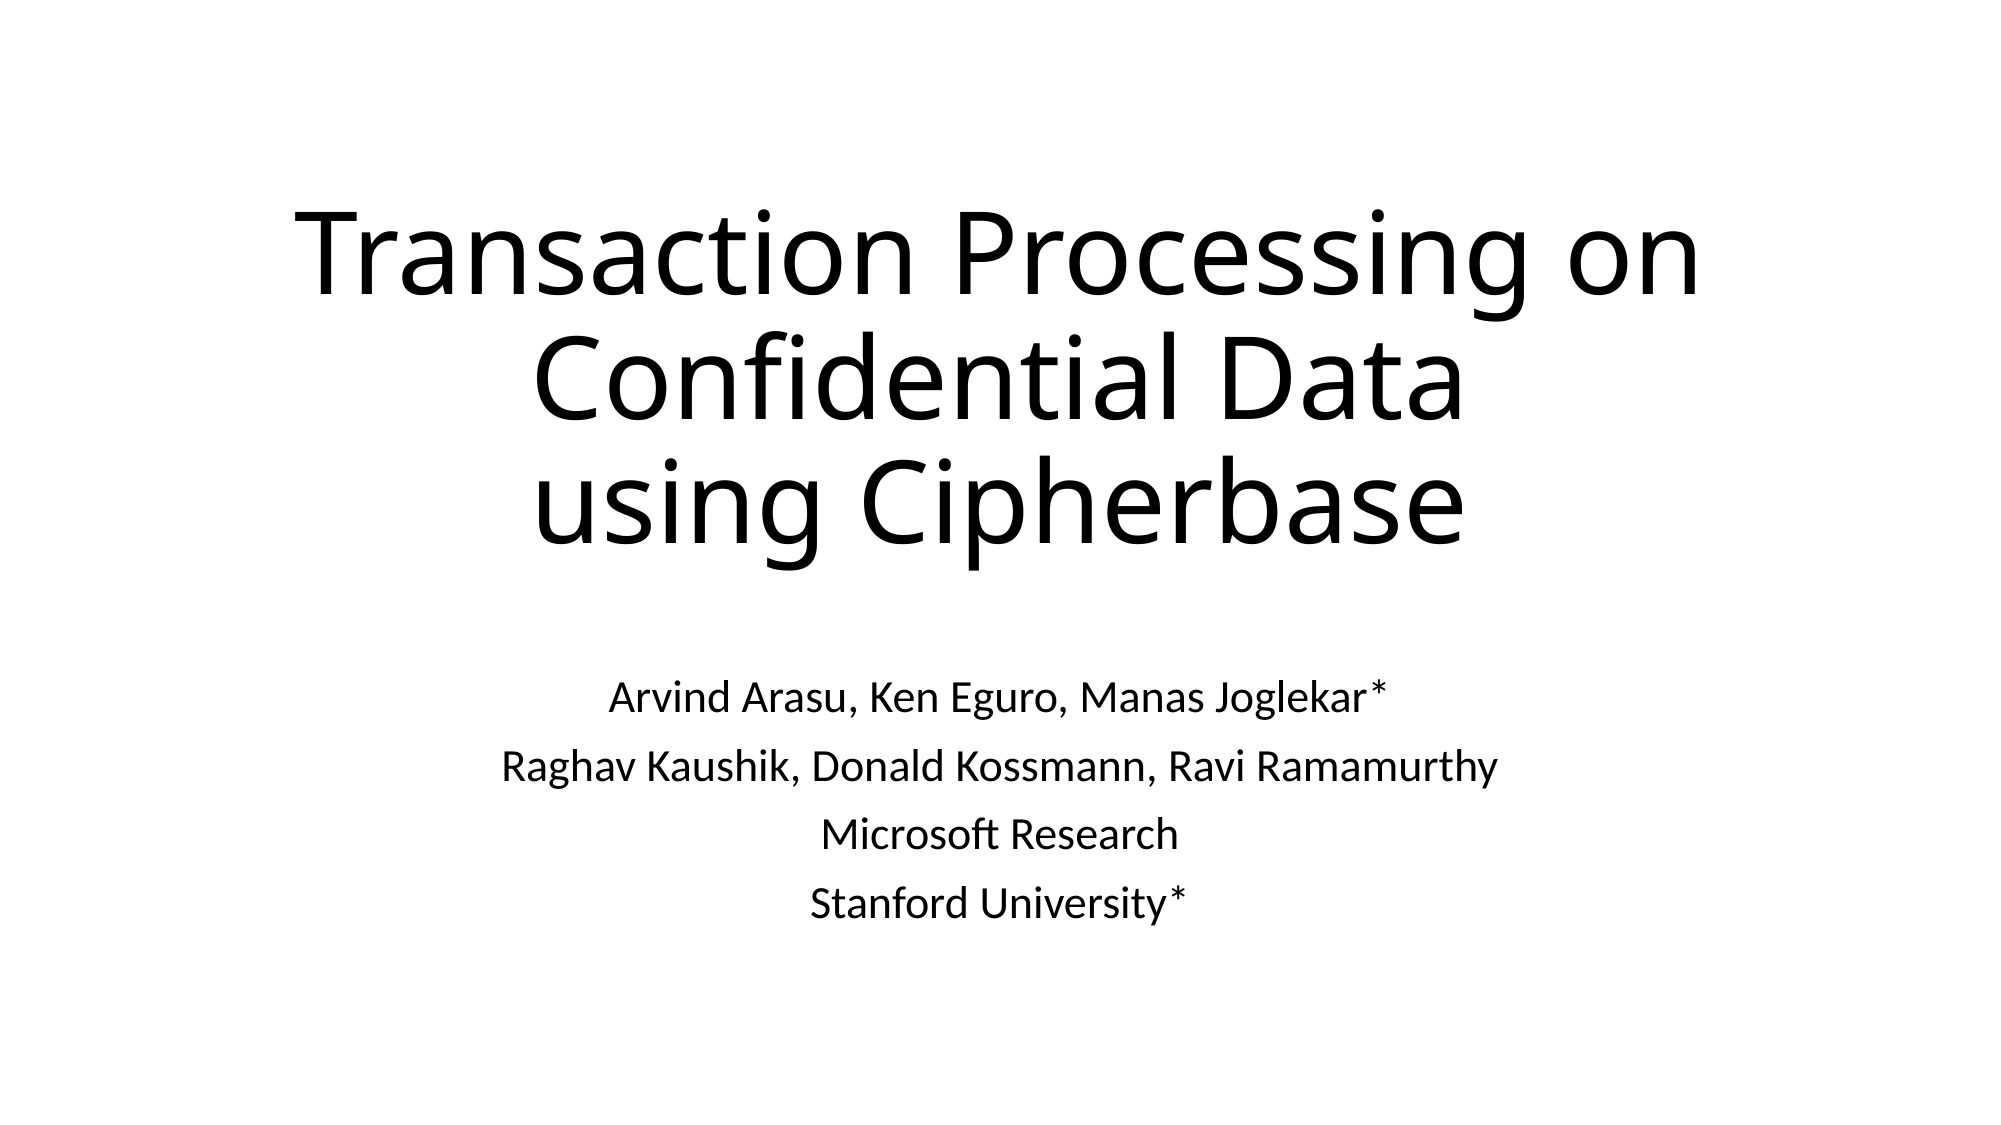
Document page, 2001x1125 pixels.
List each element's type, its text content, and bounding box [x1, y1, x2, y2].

subtitle Arvind Arasu, Ken Eguro, Manas Joglekar* Raghav Kaushik, Donald Kossmann, Ravi Ramamurthy Microsoft Research Stanford University* [249, 665, 1750, 937]
title Transaction Processing on Confidential Data using Cipherbase [249, 184, 1750, 576]
